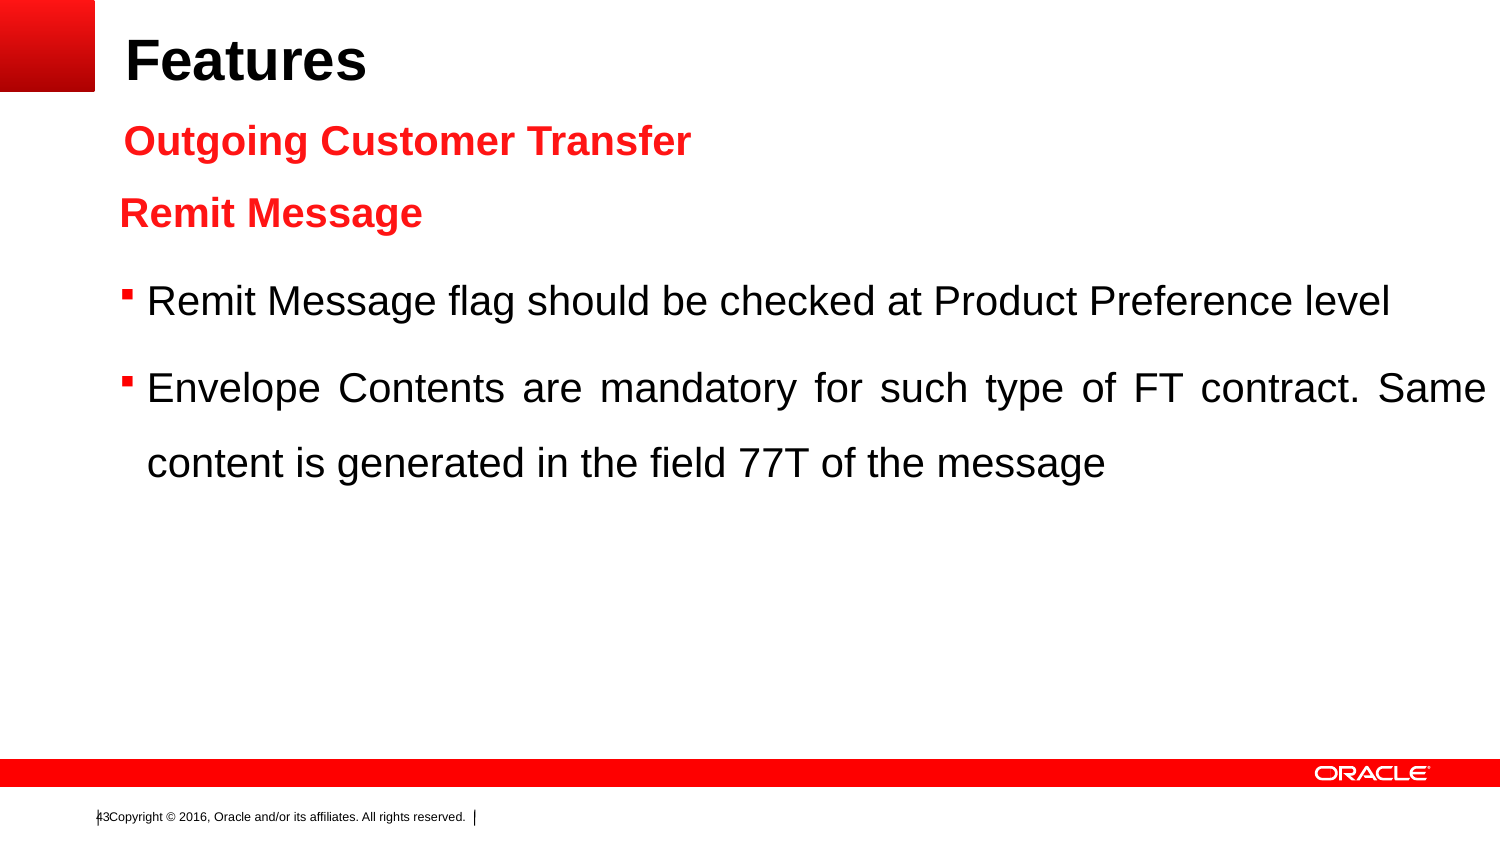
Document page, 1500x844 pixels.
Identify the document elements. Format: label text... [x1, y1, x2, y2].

list Outgoing Customer Transfer [123, 113, 1474, 164]
list Remit Message Remit Message flag should be checked at Product Preference level Envelope Contents are mandatory for such type of FT contract. Same content is generated in the field 77T of the message [109, 161, 1488, 756]
title Features [124, 30, 1475, 98]
picture [0, 759, 1500, 787]
